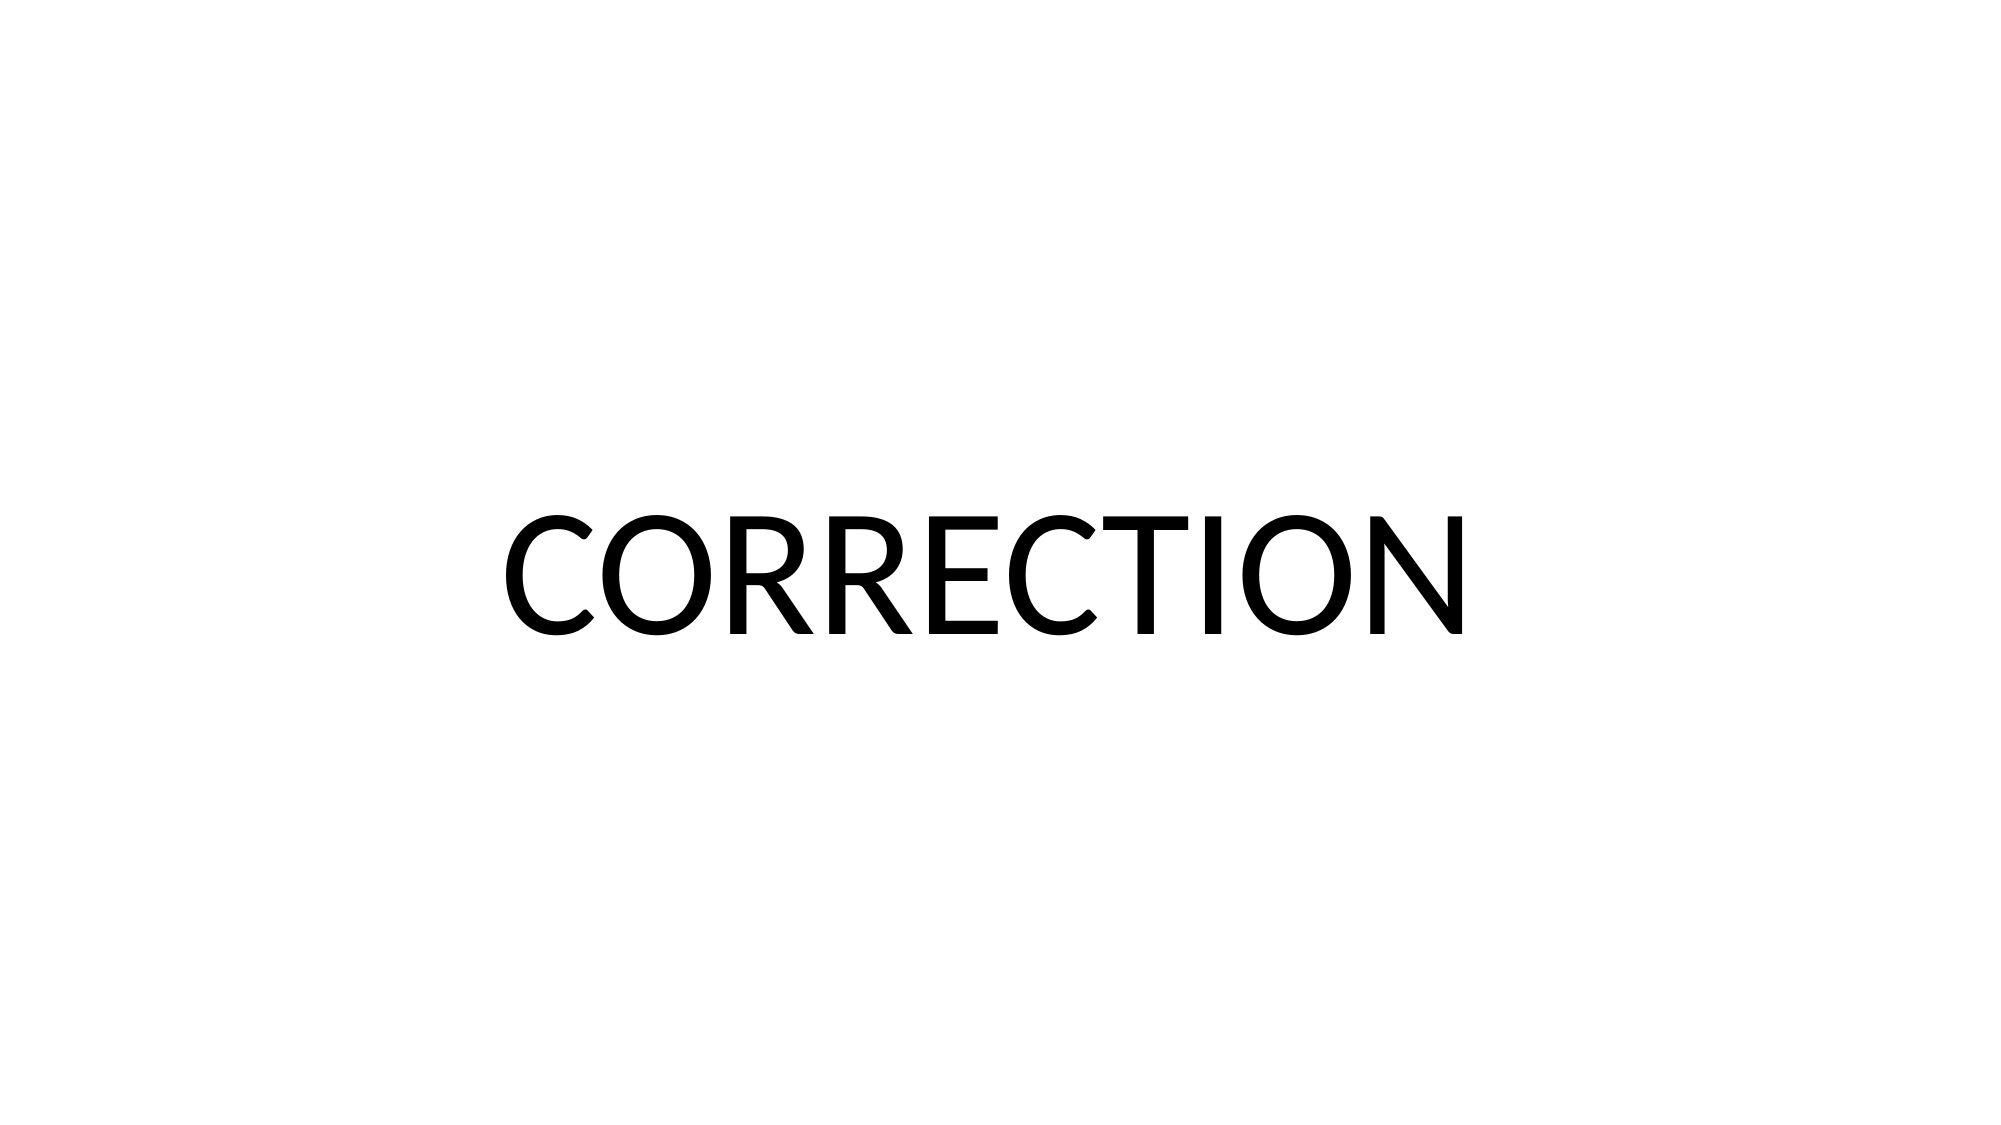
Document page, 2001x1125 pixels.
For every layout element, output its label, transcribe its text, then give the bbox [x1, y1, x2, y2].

text_box CORRECTION [485, 443, 1515, 679]
